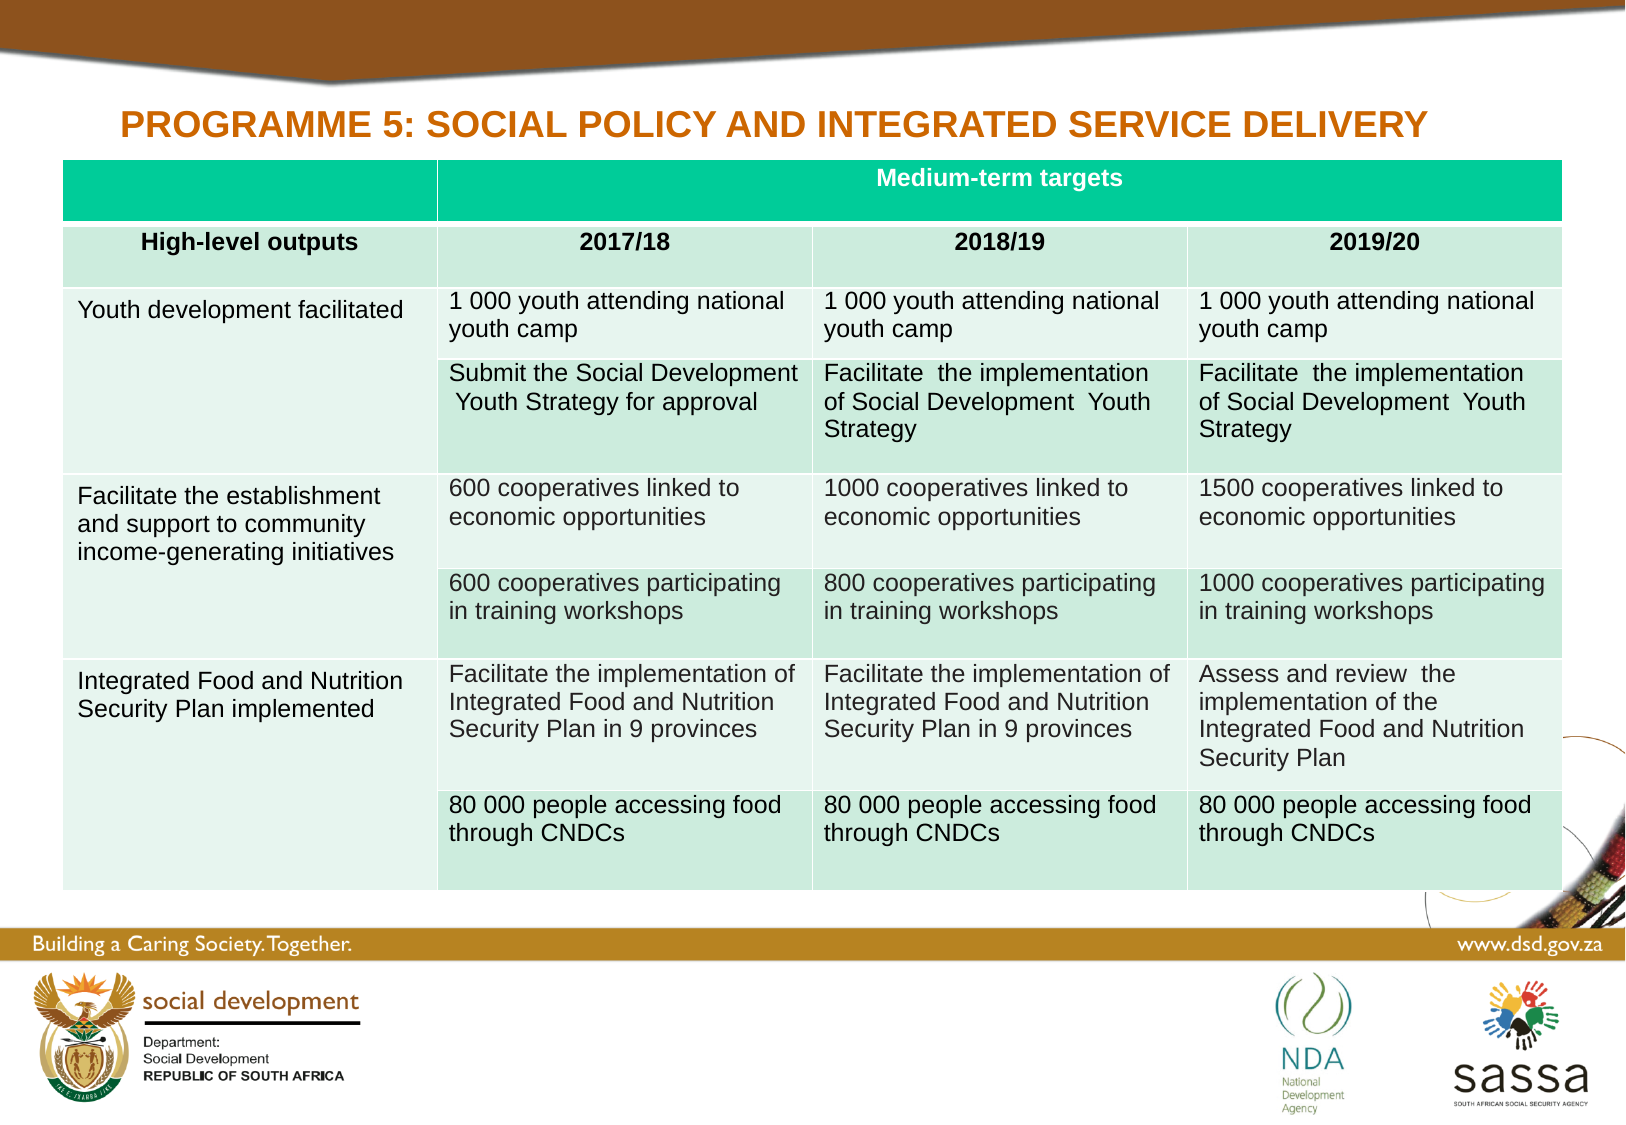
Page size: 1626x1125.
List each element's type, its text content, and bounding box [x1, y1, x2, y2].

table_cell 1 000 youth attending national youth camp [813, 289, 1187, 358]
table_cell Facilitate the implementation of Social Development Youth Strategy [813, 360, 1187, 473]
table_header [63, 160, 437, 221]
table_cell 80 000 people accessing food through CNDCs [1188, 791, 1562, 890]
table_cell 1000 cooperatives linked to economic opportunities [813, 475, 1187, 568]
picture [0, 0, 1626, 1125]
table_header Medium-term targets [438, 160, 1562, 221]
title Programme 5: SOCIAL POLICY AND INTEGRATED SERVICE DELIVERY [99, 87, 1450, 158]
table_cell 1000 cooperatives participating in training workshops [1188, 569, 1562, 658]
table_cell Facilitate the implementation of Social Development Youth Strategy [1188, 360, 1562, 473]
table_cell 1500 cooperatives linked to economic opportunities [1188, 475, 1562, 568]
table_cell Facilitate the implementation of Integrated Food and Nutrition Security Plan in 9 provinces [813, 660, 1187, 790]
table_cell 80 000 people accessing food through CNDCs [438, 791, 812, 890]
table_cell Integrated Food and Nutrition Security Plan implemented [63, 660, 437, 890]
table_cell 800 cooperatives participating in training workshops [813, 569, 1187, 658]
table_cell High-level outputs [63, 227, 437, 287]
table_cell 2018/19 [813, 227, 1187, 287]
table_cell Assess and review the implementation of the Integrated Food and Nutrition Security Plan [1188, 660, 1562, 790]
table_cell 1 000 youth attending national youth camp [1188, 289, 1562, 358]
table_cell 2017/18 [438, 227, 812, 287]
table_cell Facilitate the implementation of Integrated Food and Nutrition Security Plan in 9 provinces [438, 660, 812, 790]
table_cell Submit the Social Development Youth Strategy for approval [438, 360, 812, 473]
table_cell 600 cooperatives participating in training workshops [438, 569, 812, 658]
table_cell 600 cooperatives linked to economic opportunities [438, 475, 812, 568]
table_cell Facilitate the establishment and support to community income-generating initiatives [63, 475, 437, 658]
table_cell Youth development facilitated [63, 289, 437, 473]
table_cell 80 000 people accessing food through CNDCs [813, 791, 1187, 890]
table_cell 2019/20 [1188, 227, 1562, 287]
table_cell 1 000 youth attending national youth camp [438, 289, 812, 358]
